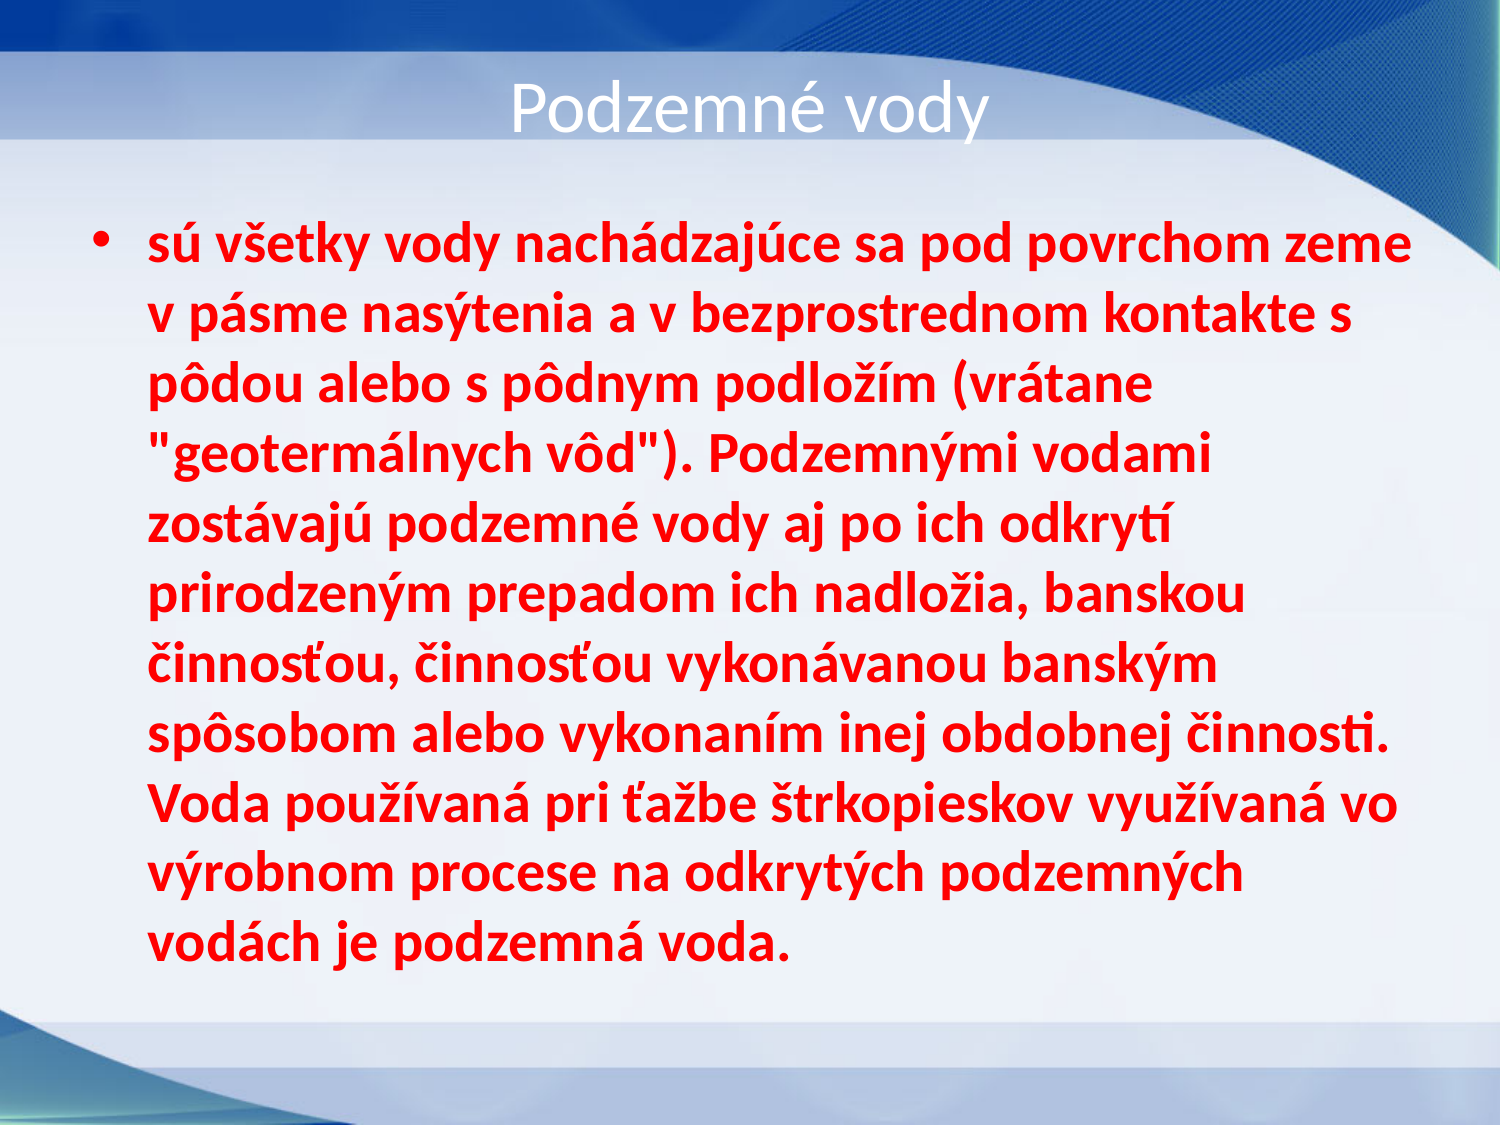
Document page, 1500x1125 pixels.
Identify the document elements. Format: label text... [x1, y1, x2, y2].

title Podzemné vody [74, 44, 1426, 162]
list sú všetky vody nachádzajúce sa pod povrchom zeme v pásme nasýtenia a v bezprostrednom kontakte s pôdou alebo s pôdnym podložím (vrátane "geotermálnych vôd"). Podzemnými vodami zostávajú podzemné vody aj po ich odkrytí prirodzeným prepadom ich nadložia, banskou činnosťou, činnosťou vykonávanou banským spôsobom alebo vykonaním inej obdobnej činnosti. Voda používaná pri ťažbe štrkopieskov využívaná vo výrobnom procese na odkrytých podzemných vodách je podzemná voda. [76, 196, 1447, 1031]
picture [0, 0, 1500, 1125]
